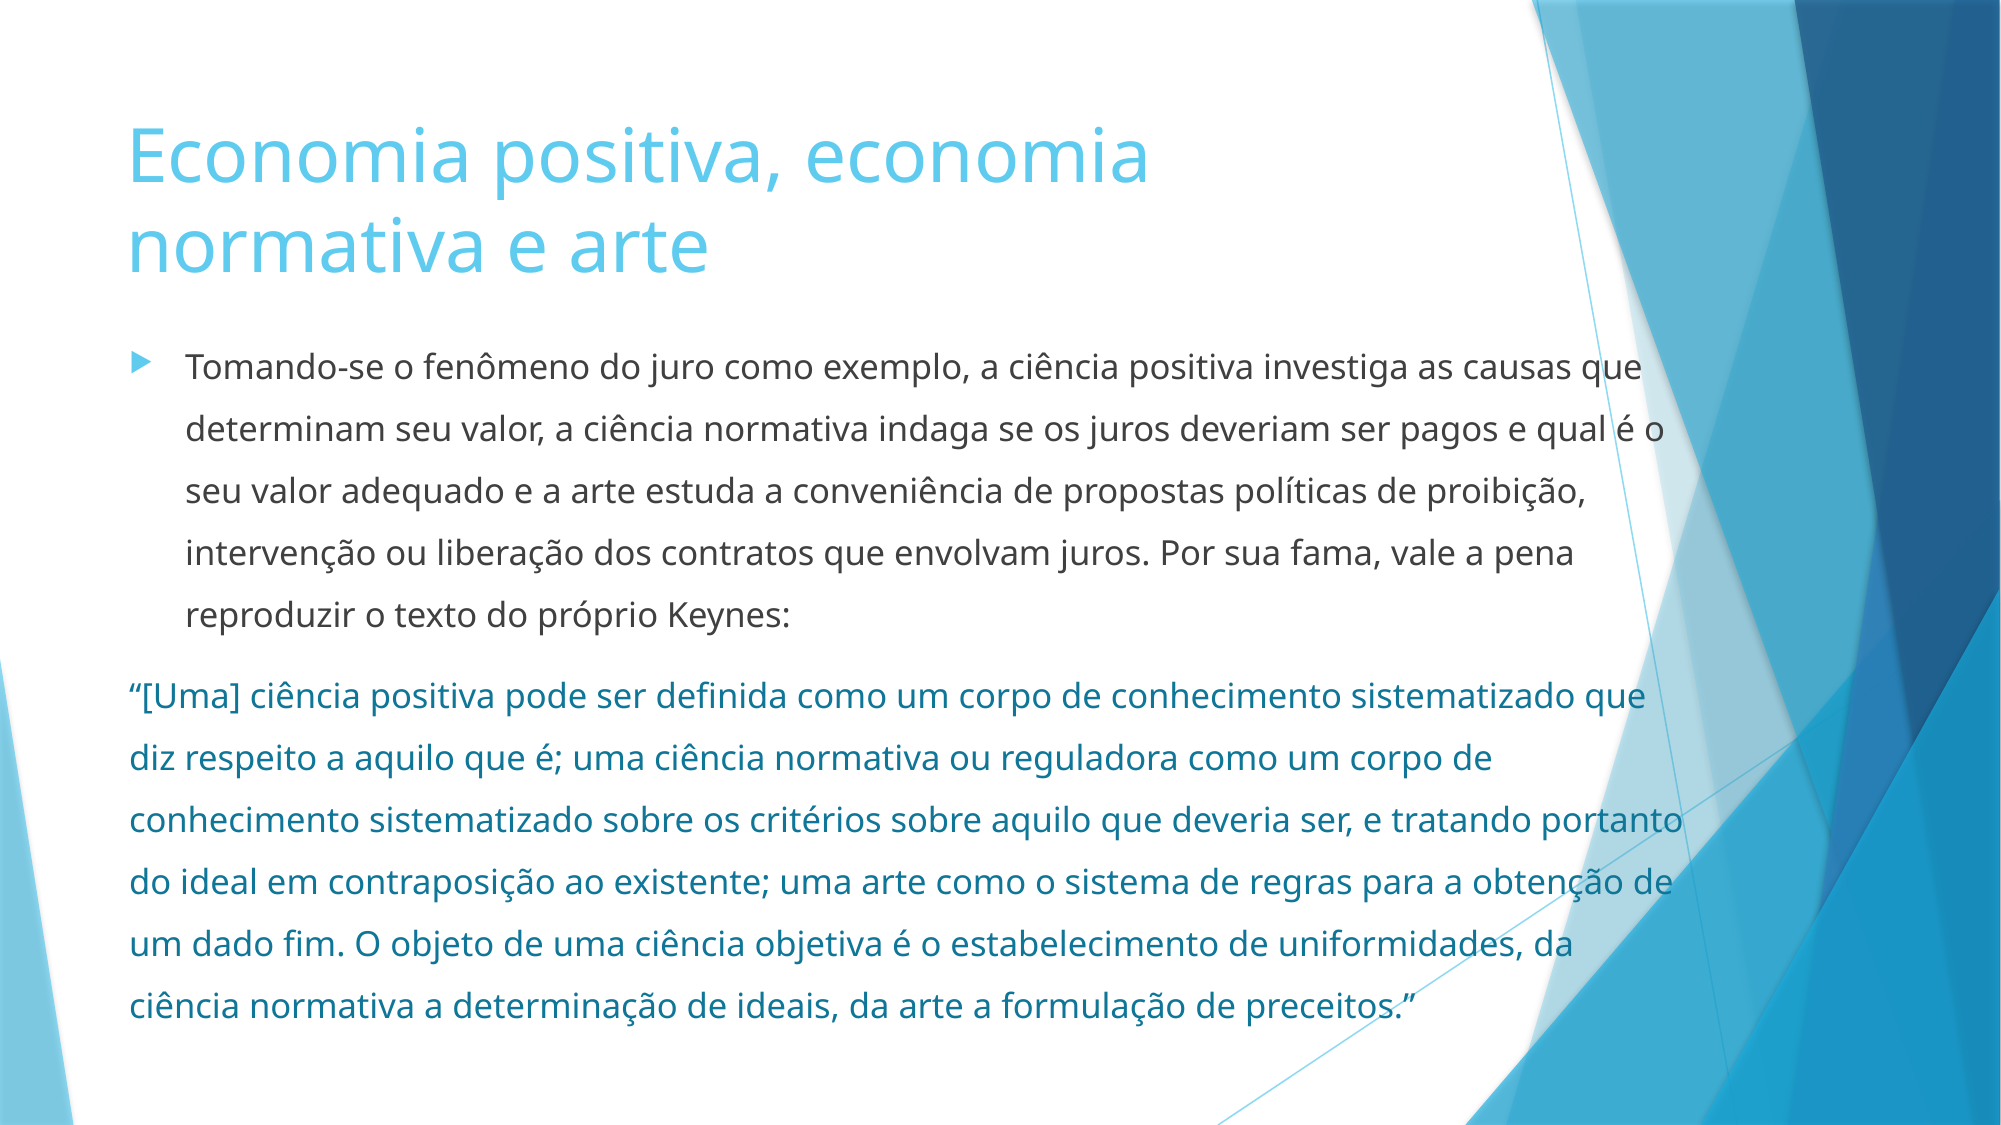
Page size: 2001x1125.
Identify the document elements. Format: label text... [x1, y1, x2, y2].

title Economia positiva, economia normativa e arte [111, 99, 1522, 317]
list Tomando-se o fenômeno do juro como exemplo, a ciência positiva investiga as causas que determinam seu valor, a ciência normativa indaga se os juros deveriam ser pagos e qual é o seu valor adequado e a arte estuda a conveniência de propostas políticas de proibição, intervenção ou liberação dos contratos que envolvam juros. Por sua fama, vale a pena reproduzir o texto do próprio Keynes: “[Uma] ciência positiva pode ser definida como um corpo de conhecimento sistematizado que diz respeito a aquilo que é; uma ciência normativa ou reguladora como um corpo de conhecimento sistematizado sobre os critérios sobre aquilo que deveria ser, e tratando portanto do ideal em contraposição ao existente; uma arte como o sistema de regras para a obtenção de um dado fim. O objeto de uma ciência objetiva é o estabelecimento de uniformidades, da ciência normativa a determinação de ideais, da arte a formulação de preceitos.” [114, 316, 1700, 1036]
